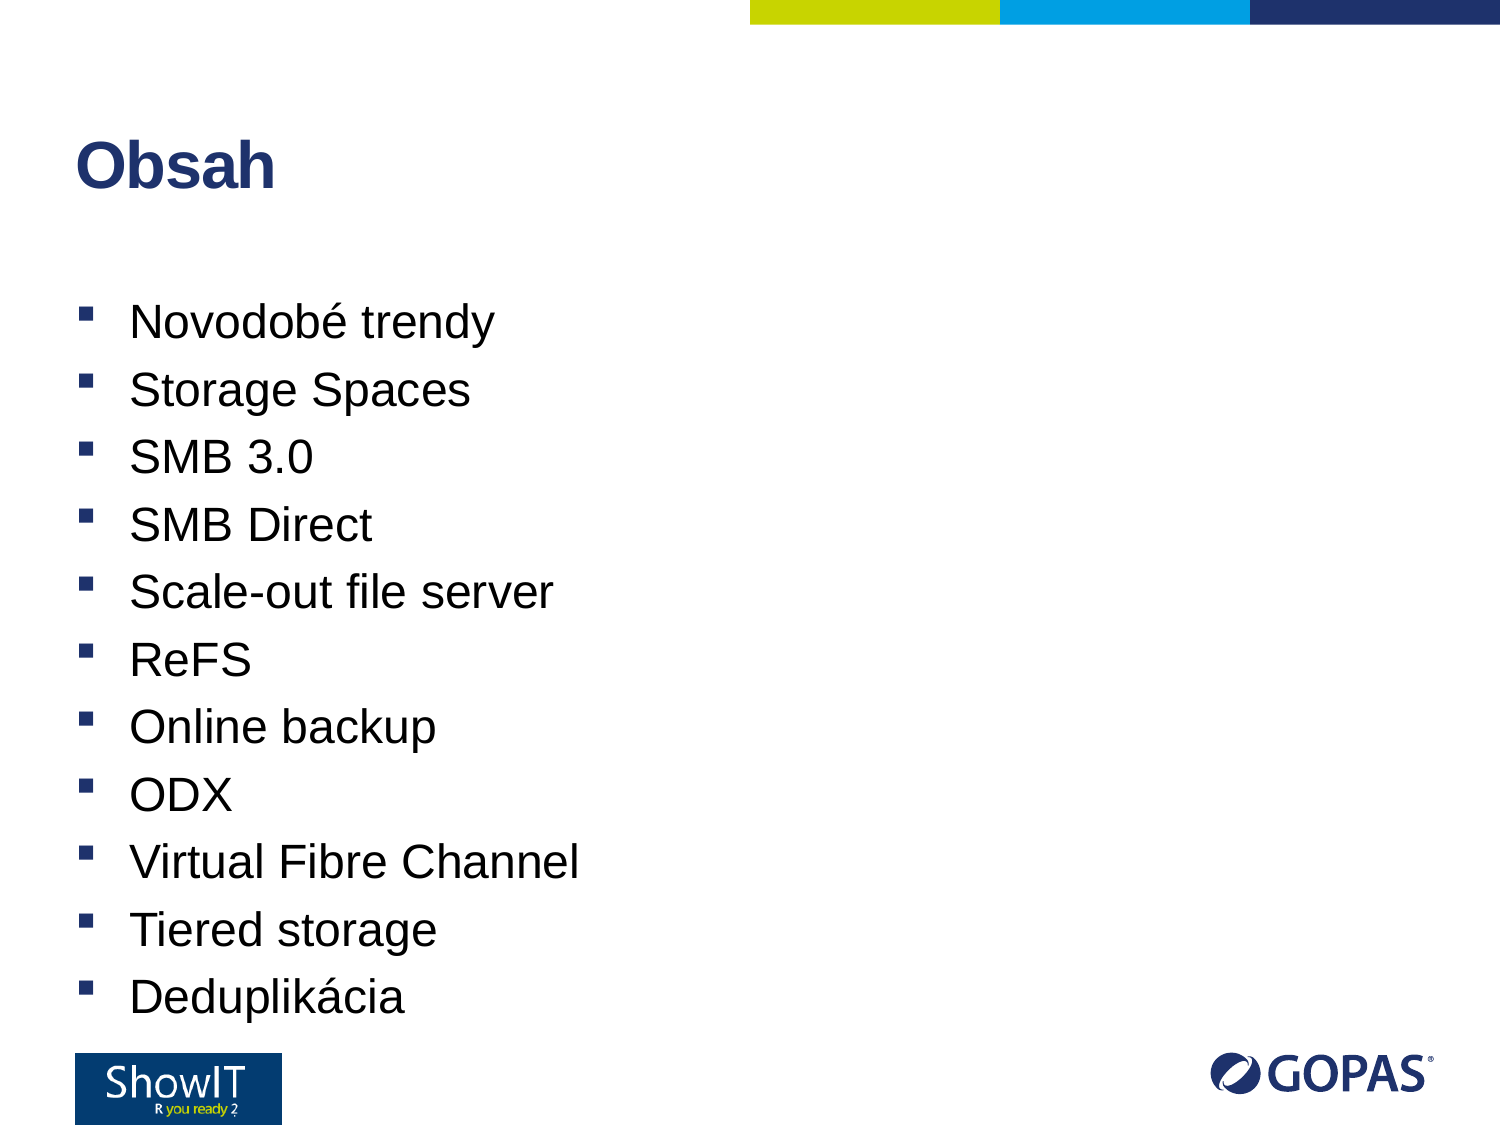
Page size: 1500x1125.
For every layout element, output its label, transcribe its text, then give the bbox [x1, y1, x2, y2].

picture [75, 1053, 282, 1125]
title Obsah [75, 67, 1425, 256]
list Novodobé trendy Storage Spaces SMB 3.0 SMB Direct Scale-out file server ReFS Online backup ODX Virtual Fibre Channel Tiered storage Deduplikácia [75, 290, 1425, 1024]
